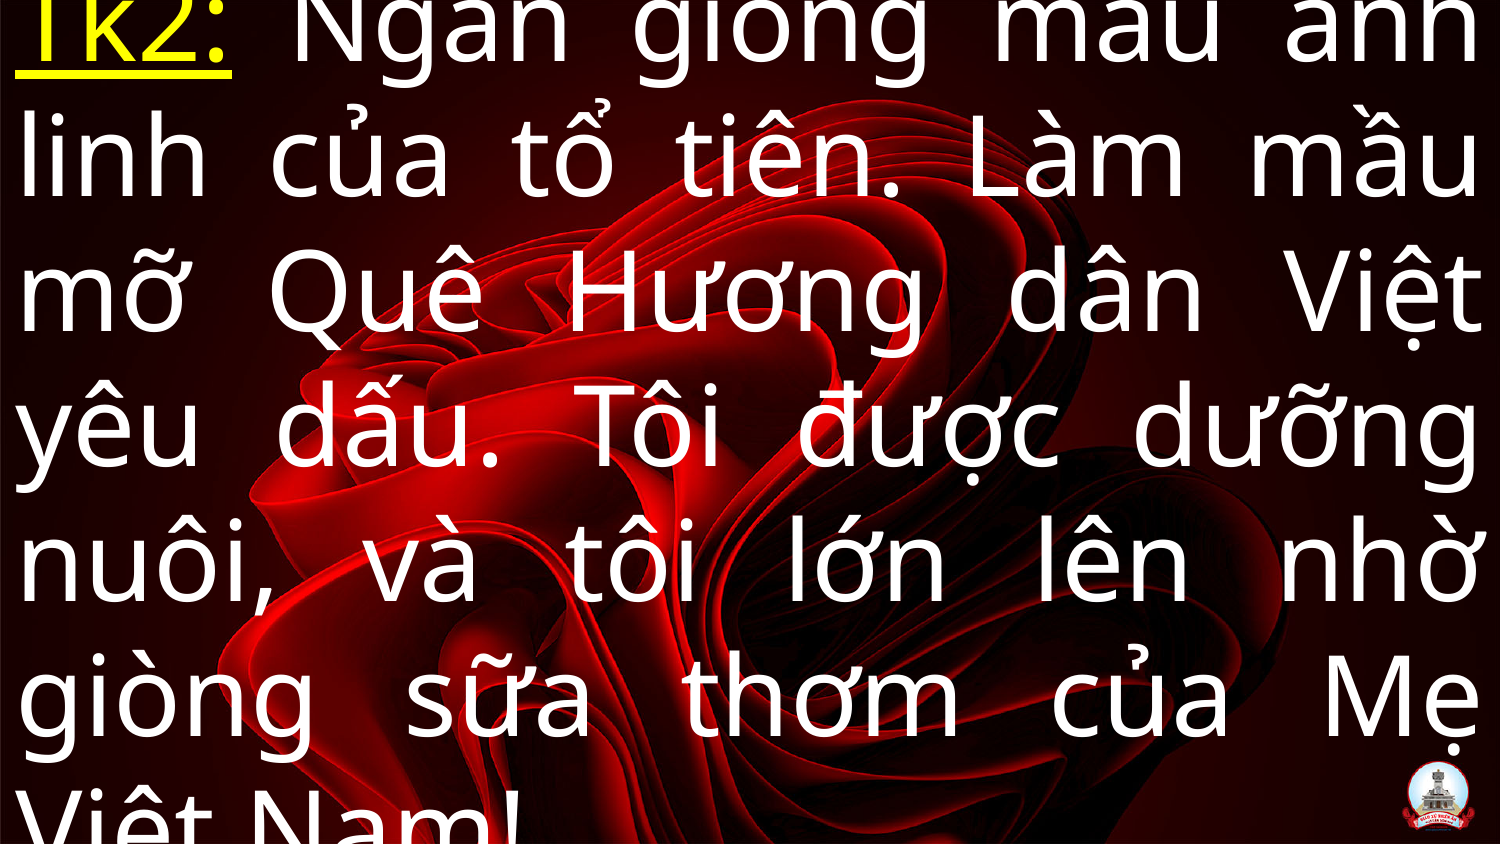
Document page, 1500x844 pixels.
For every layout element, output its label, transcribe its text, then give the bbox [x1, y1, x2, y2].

title Tk2: Ngàn giòng máu anh linh của tổ tiên. Làm mầu mỡ Quê Hương dân Việt yêu dấu. Tôi được dưỡng nuôi, và tôi lớn lên nhờ giòng sữa thơm của Mẹ Việt Nam! [0, 0, 1500, 844]
